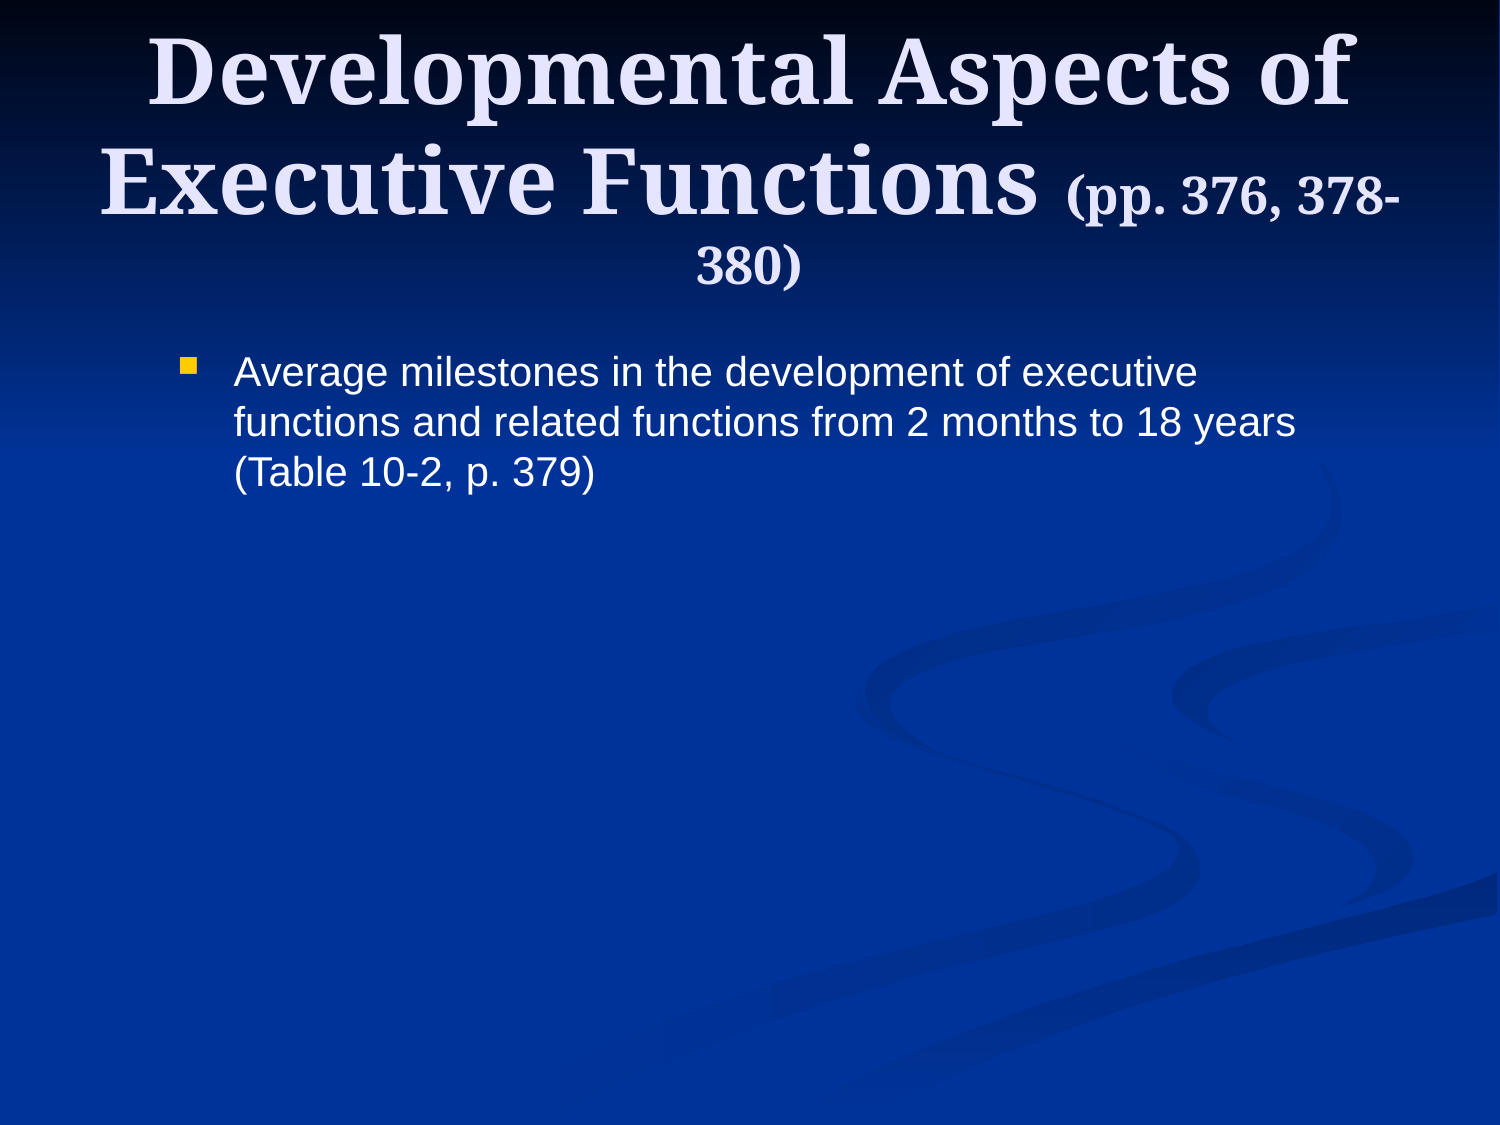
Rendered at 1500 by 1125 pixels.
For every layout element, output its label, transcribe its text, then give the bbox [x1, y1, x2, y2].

list Average milestones in the development of executive functions and related functions from 2 months to 18 years (Table 10-2, p. 379) [162, 337, 1313, 1088]
title Developmental Aspects of Executive Functions (pp. 376, 378-380) [75, 45, 1425, 263]
